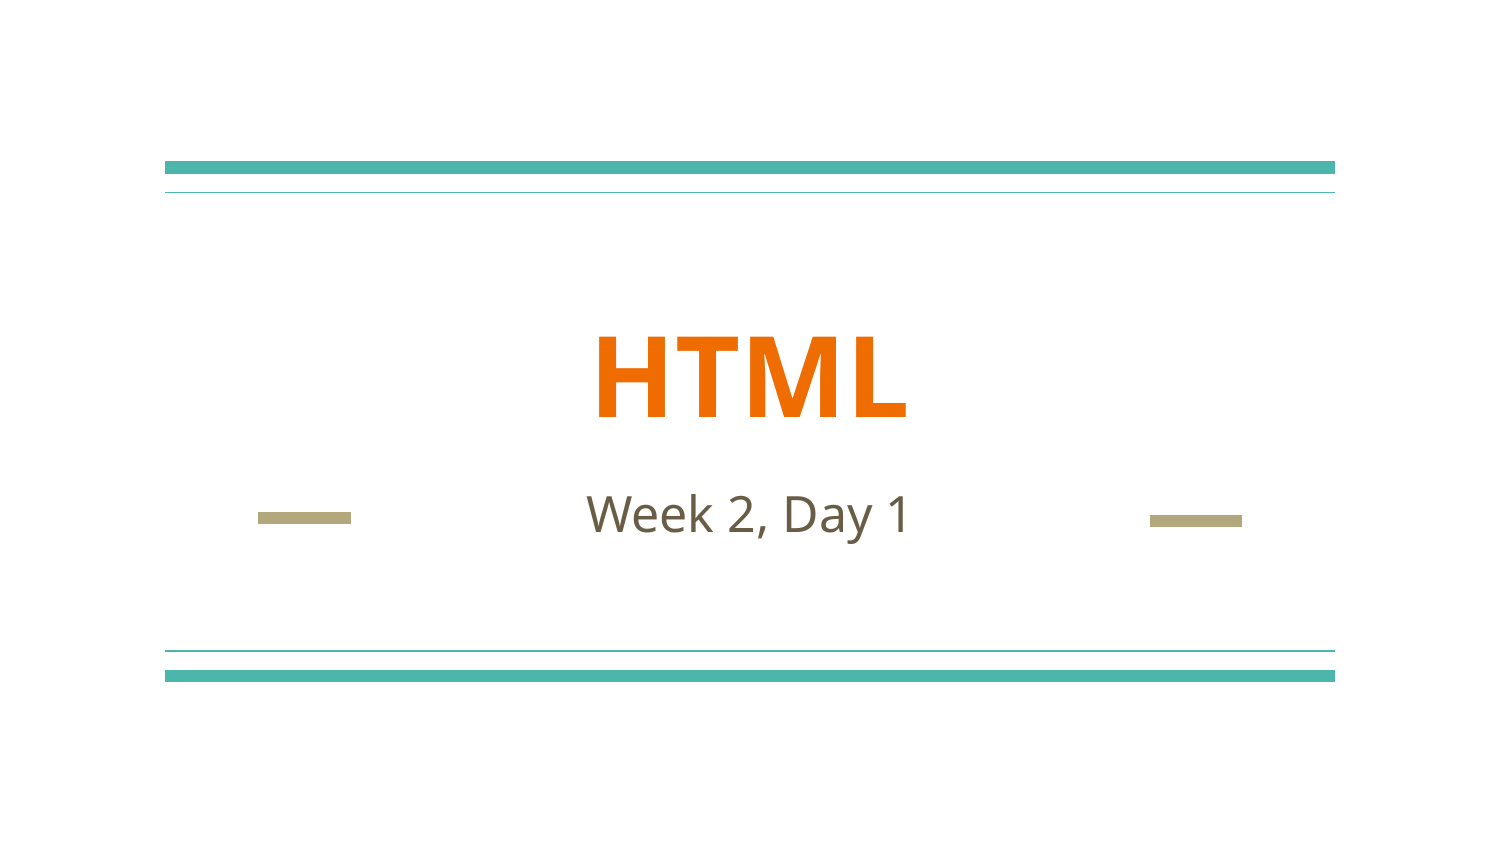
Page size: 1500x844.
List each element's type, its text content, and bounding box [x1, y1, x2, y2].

title HTML [164, 287, 1336, 456]
subtitle Week 2, Day 1 [350, 467, 1150, 598]
